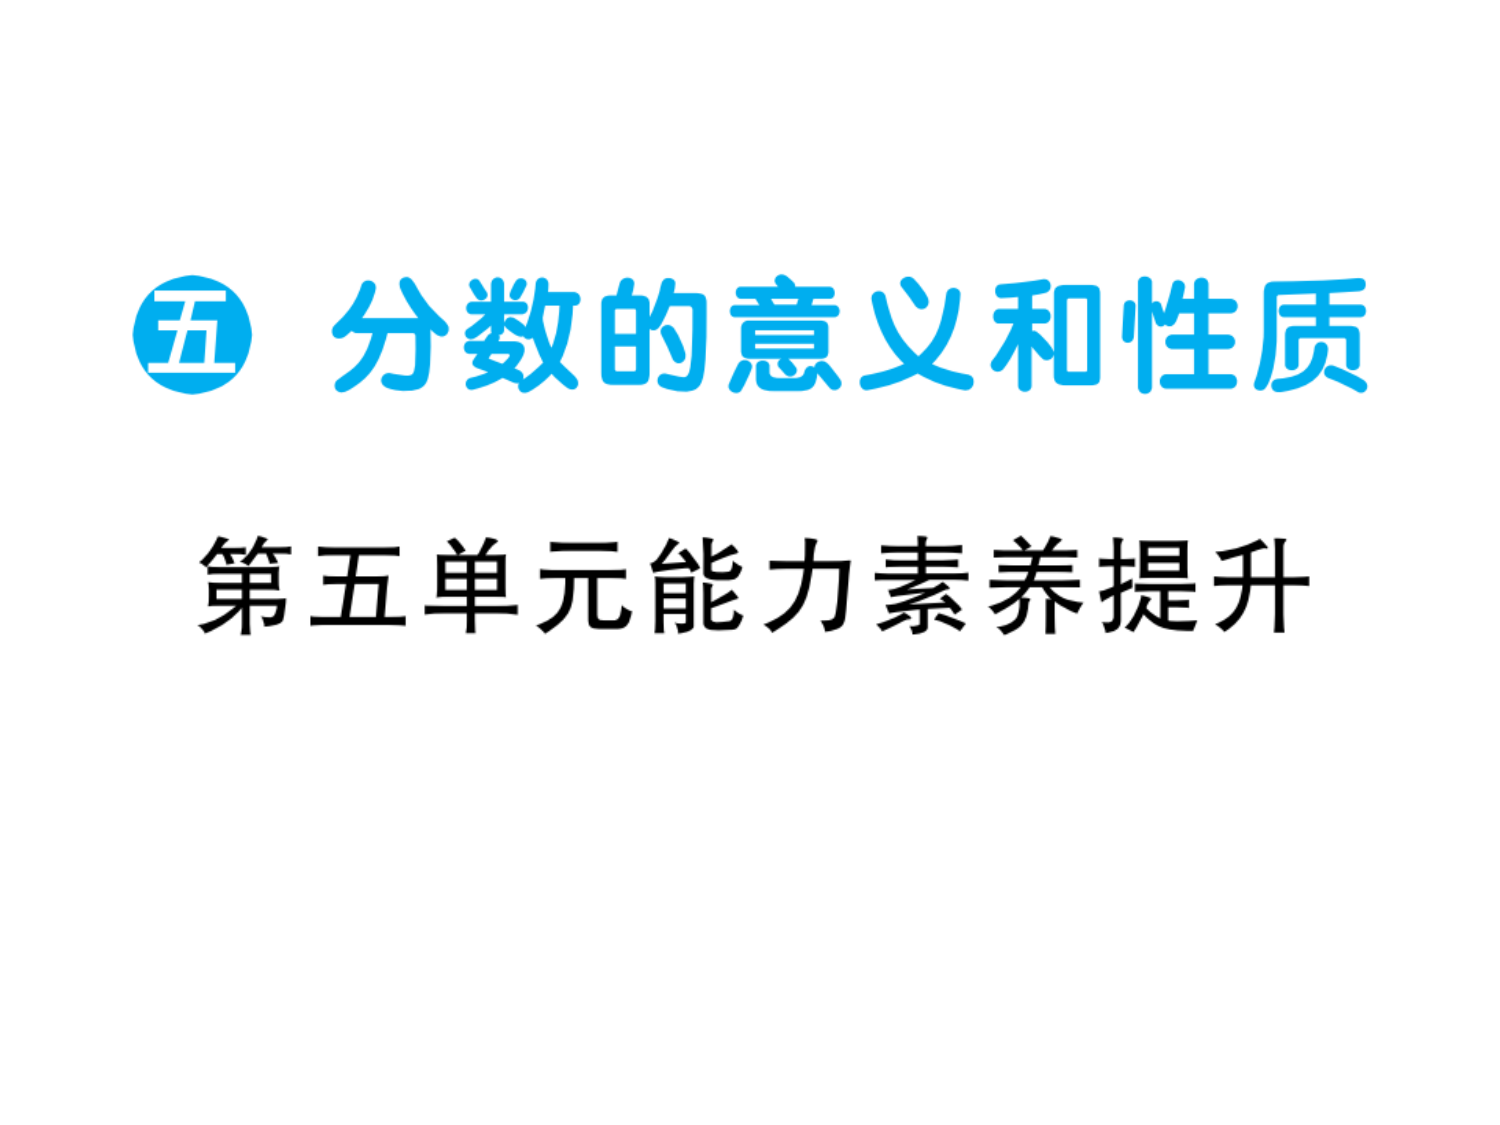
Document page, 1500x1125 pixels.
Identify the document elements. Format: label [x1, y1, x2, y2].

picture [111, 255, 1396, 418]
picture [159, 503, 1327, 666]
